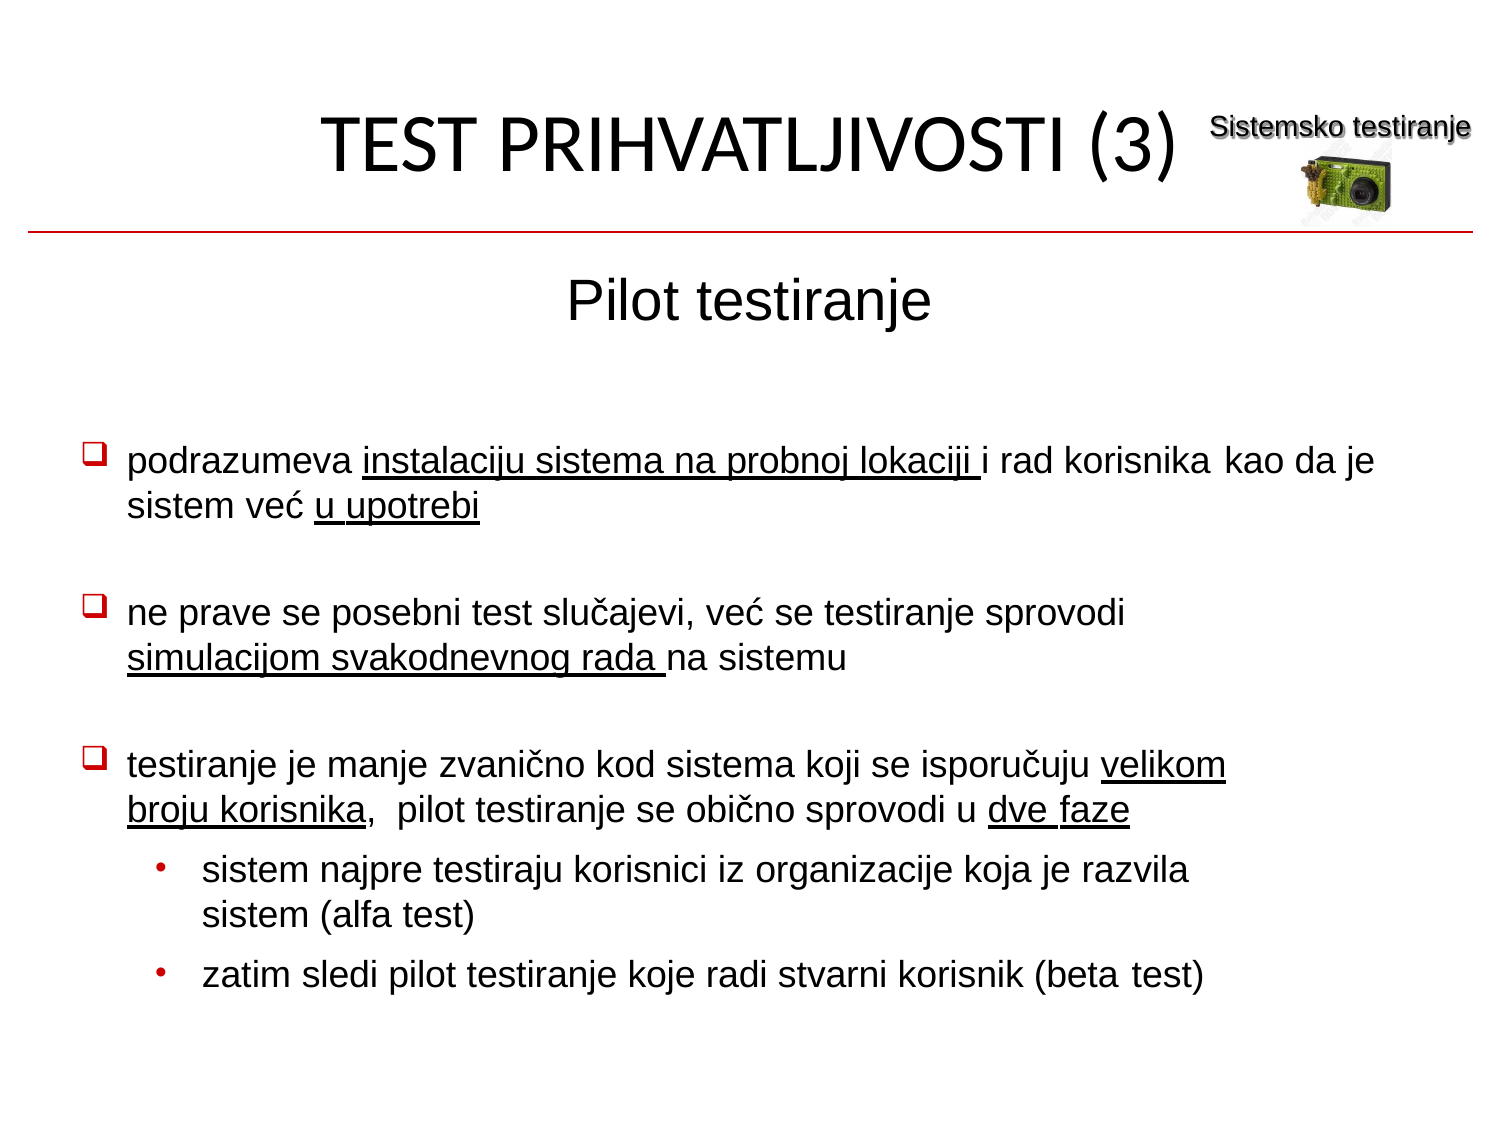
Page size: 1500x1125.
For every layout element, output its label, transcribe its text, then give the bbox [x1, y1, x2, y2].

list Pilot testiranje podrazumeva instalaciju sistema na probnoj lokaciji i rad korisnika kao da je sistem već u upotrebi ne prave se posebni test slučajevi, već se testiranje sprovodi simulacijom svakodnevnog rada na sistemu testiranje je manje zvanično kod sistema koji se isporučuju velikom broju korisnika, pilot testiranje se obično sprovodi u dve faze sistem najpre testiraju korisnici iz organizacije koja je razvila sistem (alfa test) zatim sledi pilot testiranje koje radi stvarni korisnik (beta test) [74, 262, 1425, 995]
title TEST PRIHVATLJIVOSTI (3) [74, 44, 1425, 231]
text_box Sistemsko testiranje [1207, 107, 1473, 143]
text_box [1190, 98, 1492, 165]
text_box [1300, 138, 1392, 227]
